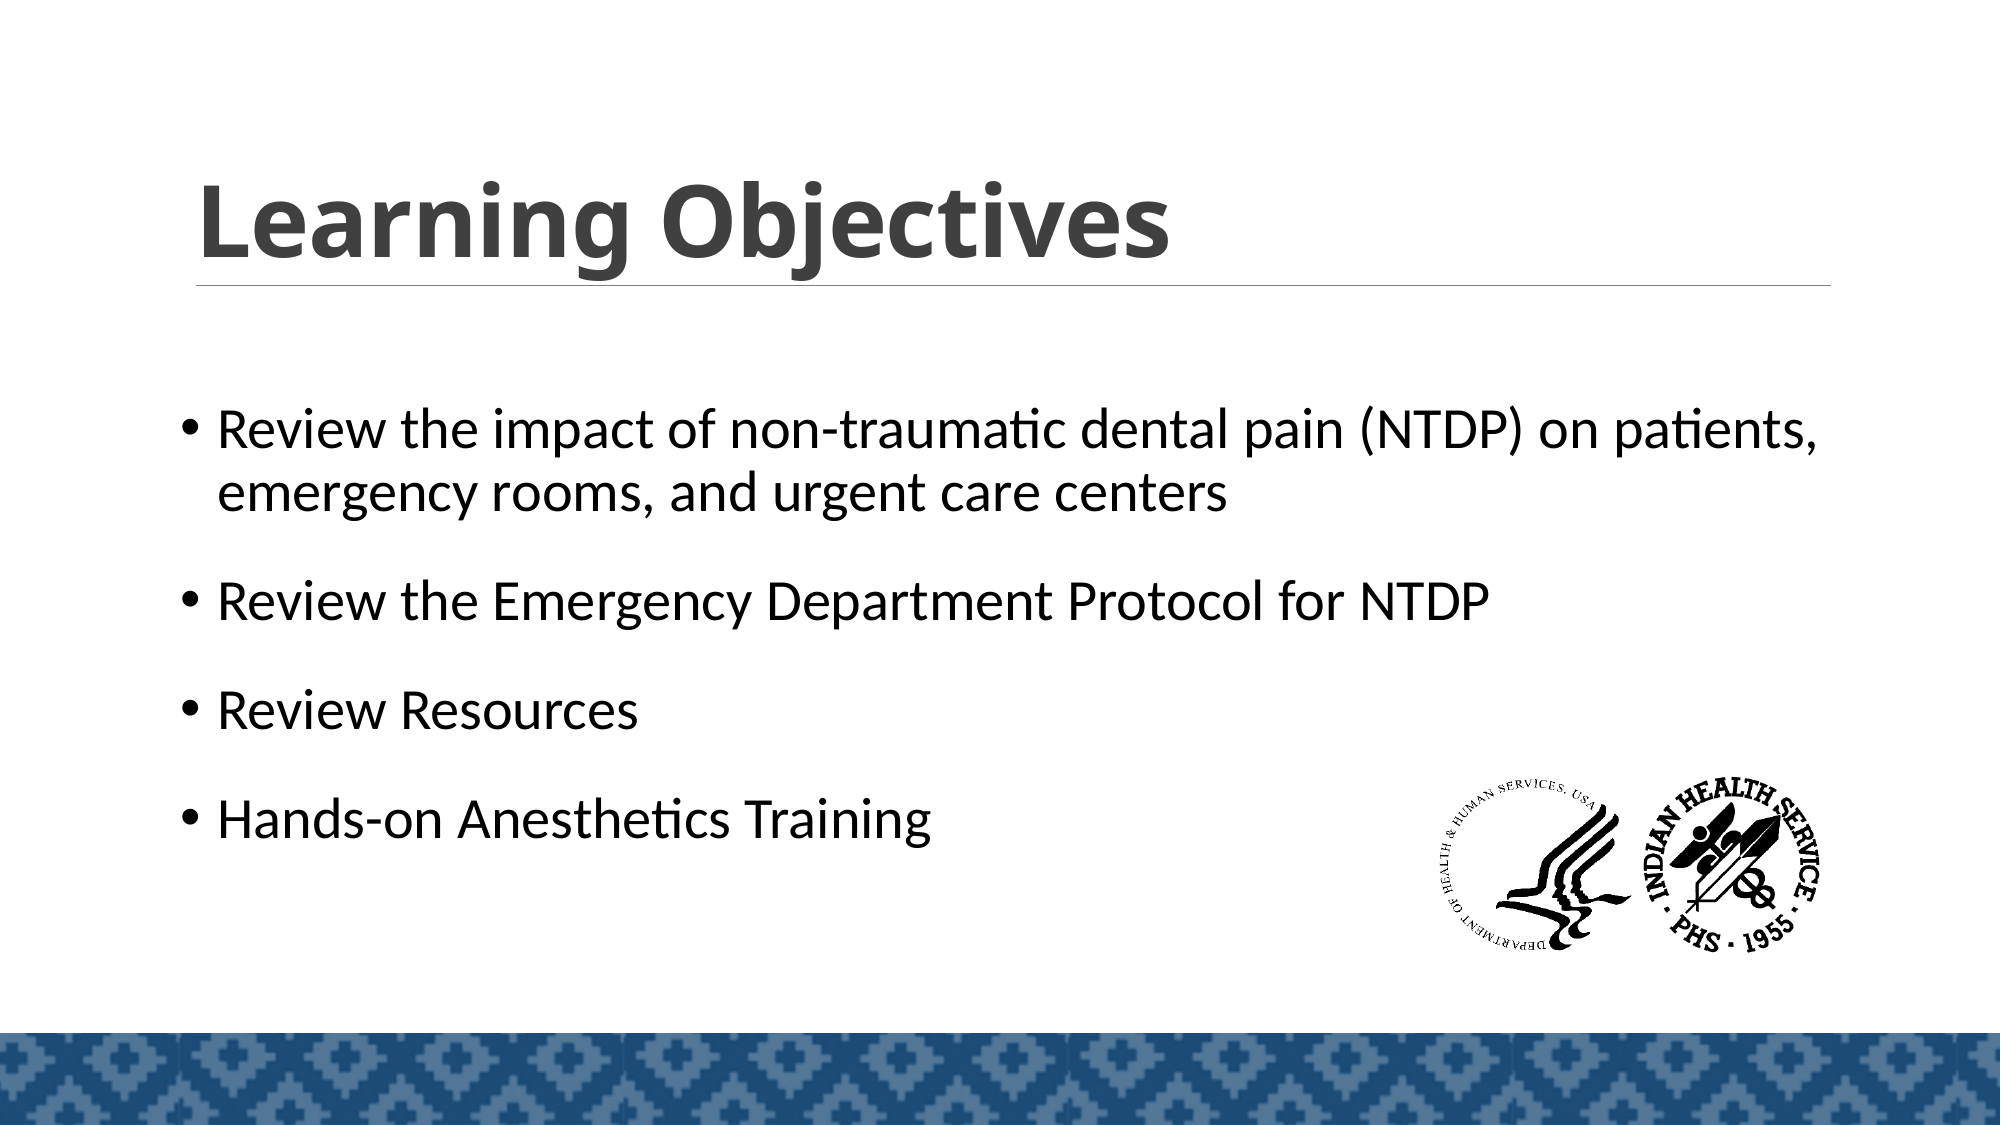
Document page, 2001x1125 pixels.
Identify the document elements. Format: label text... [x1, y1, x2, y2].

title Learning Objectives [180, 47, 1830, 285]
picture [0, 1033, 2000, 1125]
list Review the impact of non-traumatic dental pain (NTDP) on patients, emergency rooms, and urgent care centers Review the Emergency Department Protocol for NTDP Review Resources Hands-on Anesthetics Training [180, 391, 1830, 963]
